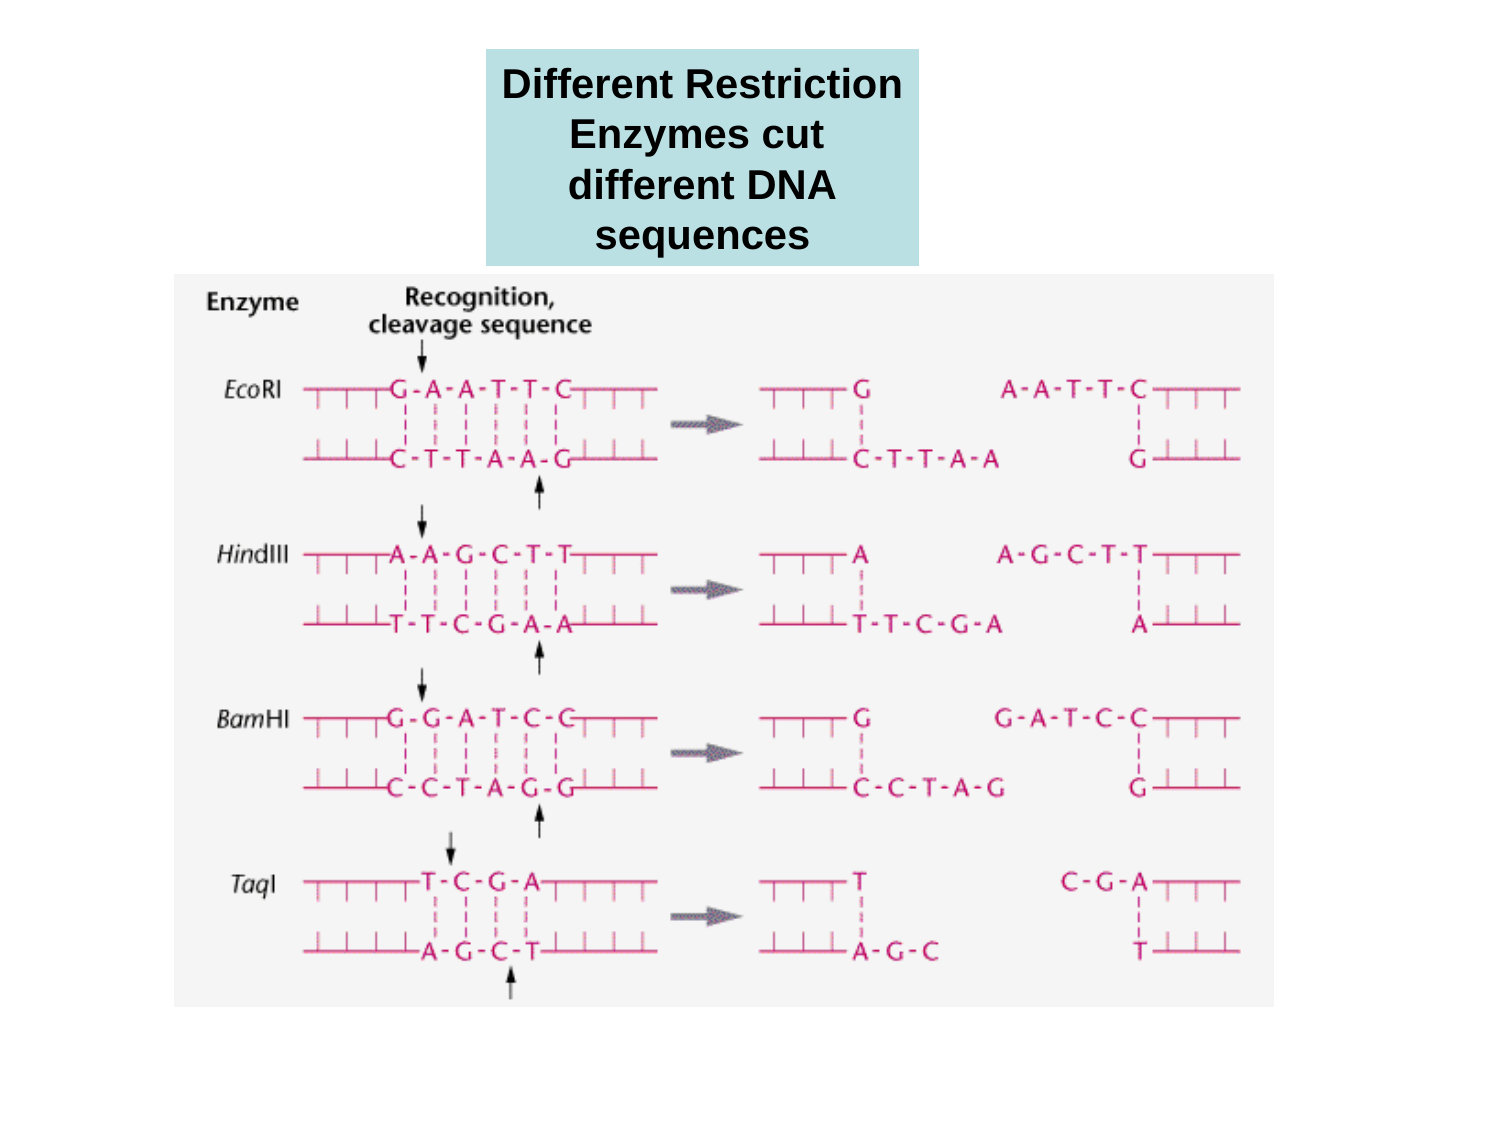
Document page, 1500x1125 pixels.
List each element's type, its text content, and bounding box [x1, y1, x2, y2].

picture [174, 274, 1274, 1008]
text_box Different Restriction Enzymes cut different DNA sequences [486, 49, 919, 265]
